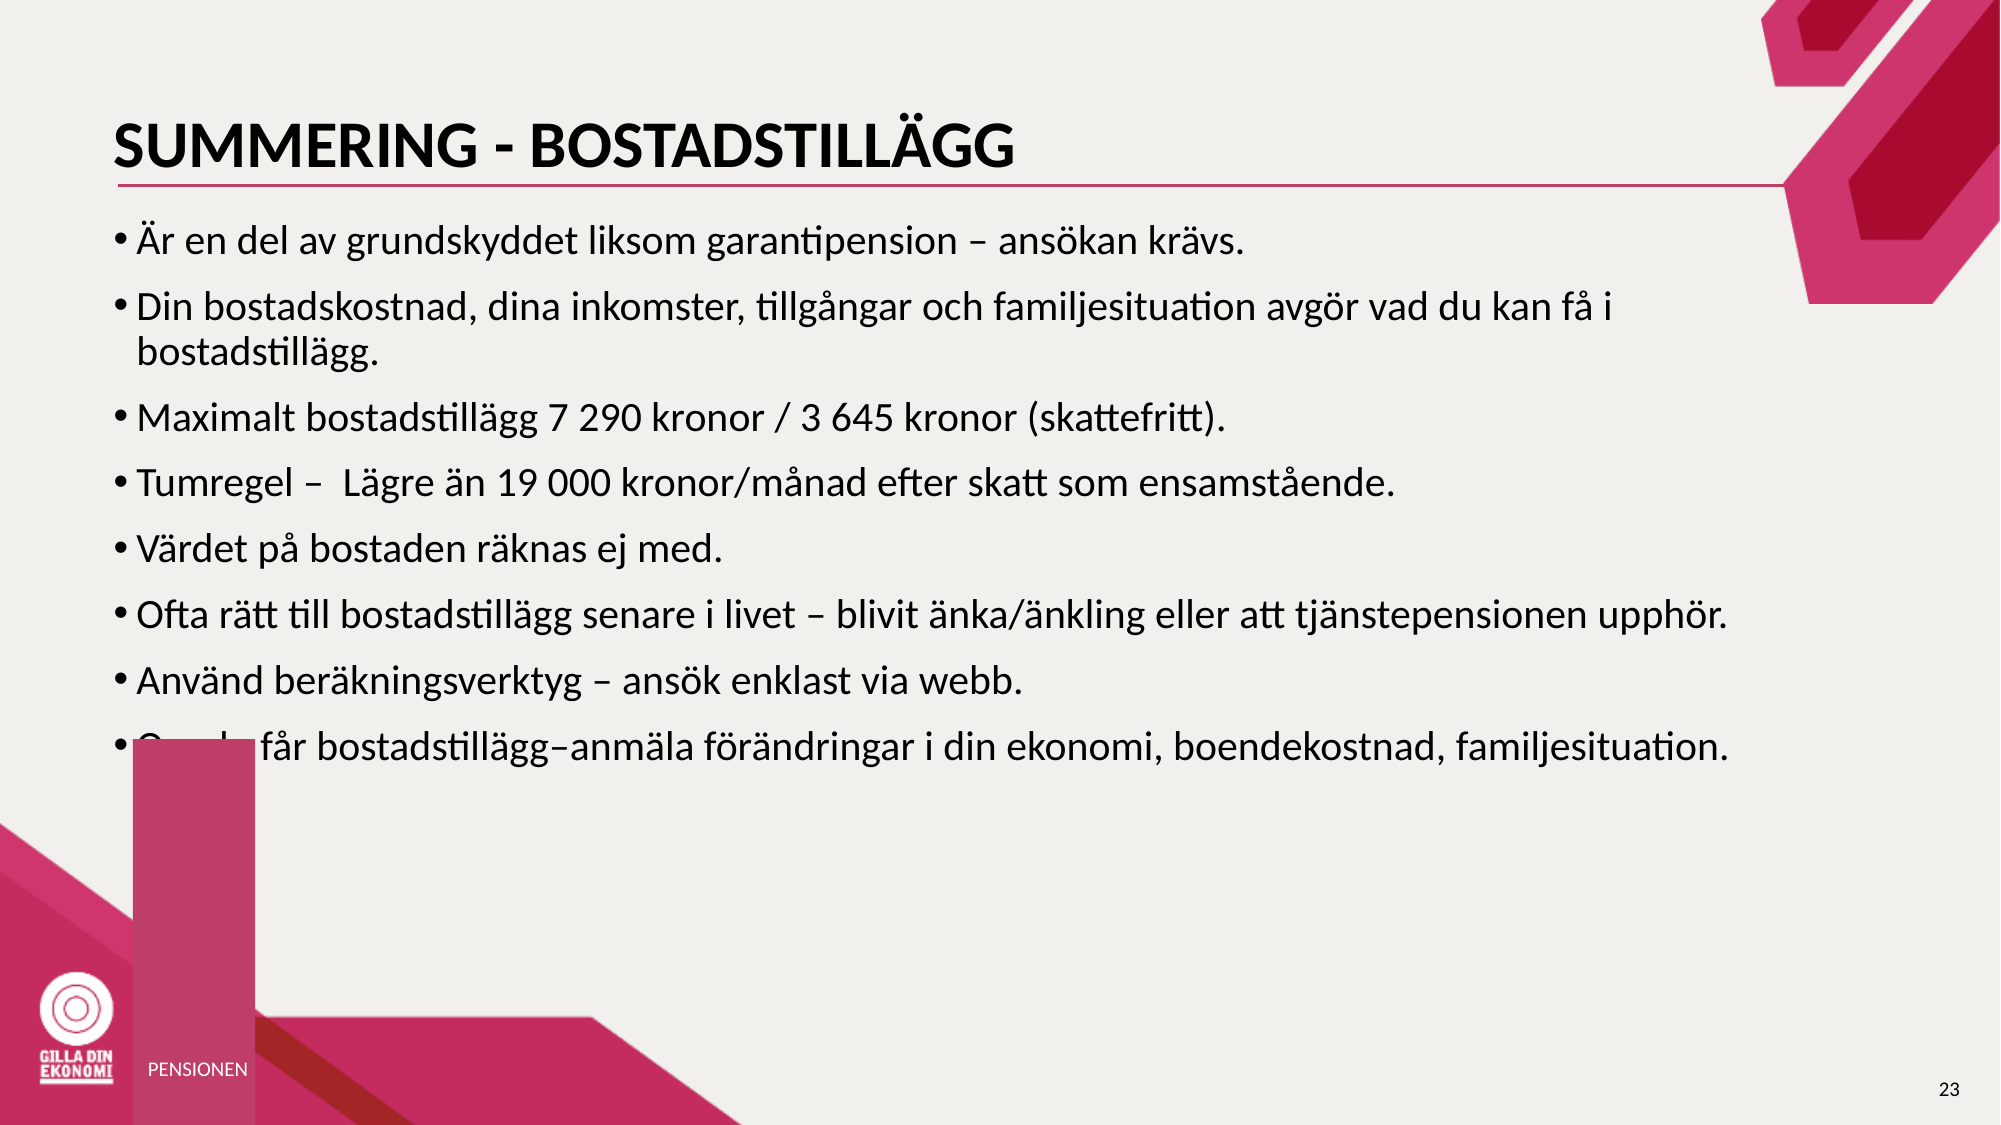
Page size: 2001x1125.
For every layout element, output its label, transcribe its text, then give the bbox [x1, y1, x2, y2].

text_box Är en del av grundskyddet liksom garantipension – ansökan krävs. Din bostadskostnad, dina inkomster, tillgångar och familjesituation avgör vad du kan få i bostadstillägg. Maximalt bostadstillägg 7 290 kronor / 3 645 kronor (skattefritt). Tumregel – Lägre än 19 000 kronor/månad efter skatt som ensamstående. Värdet på bostaden räknas ej med. Ofta rätt till bostadstillägg senare i livet – blivit änka/änkling eller att tjänstepensionen upphör. Använd beräkningsverktyg – ansök enklast via webb. Om du får bostadstillägg–anmäla förändringar i din ekonomi, boendekostnad, familjesituation. [98, 210, 1772, 786]
list PENSIONEN [132, 739, 256, 1125]
picture [1761, 0, 2000, 304]
title SUMMERING - BOSTADSTILLÄGG [98, 102, 1824, 320]
picture [0, 822, 132, 1125]
picture [256, 822, 743, 1125]
